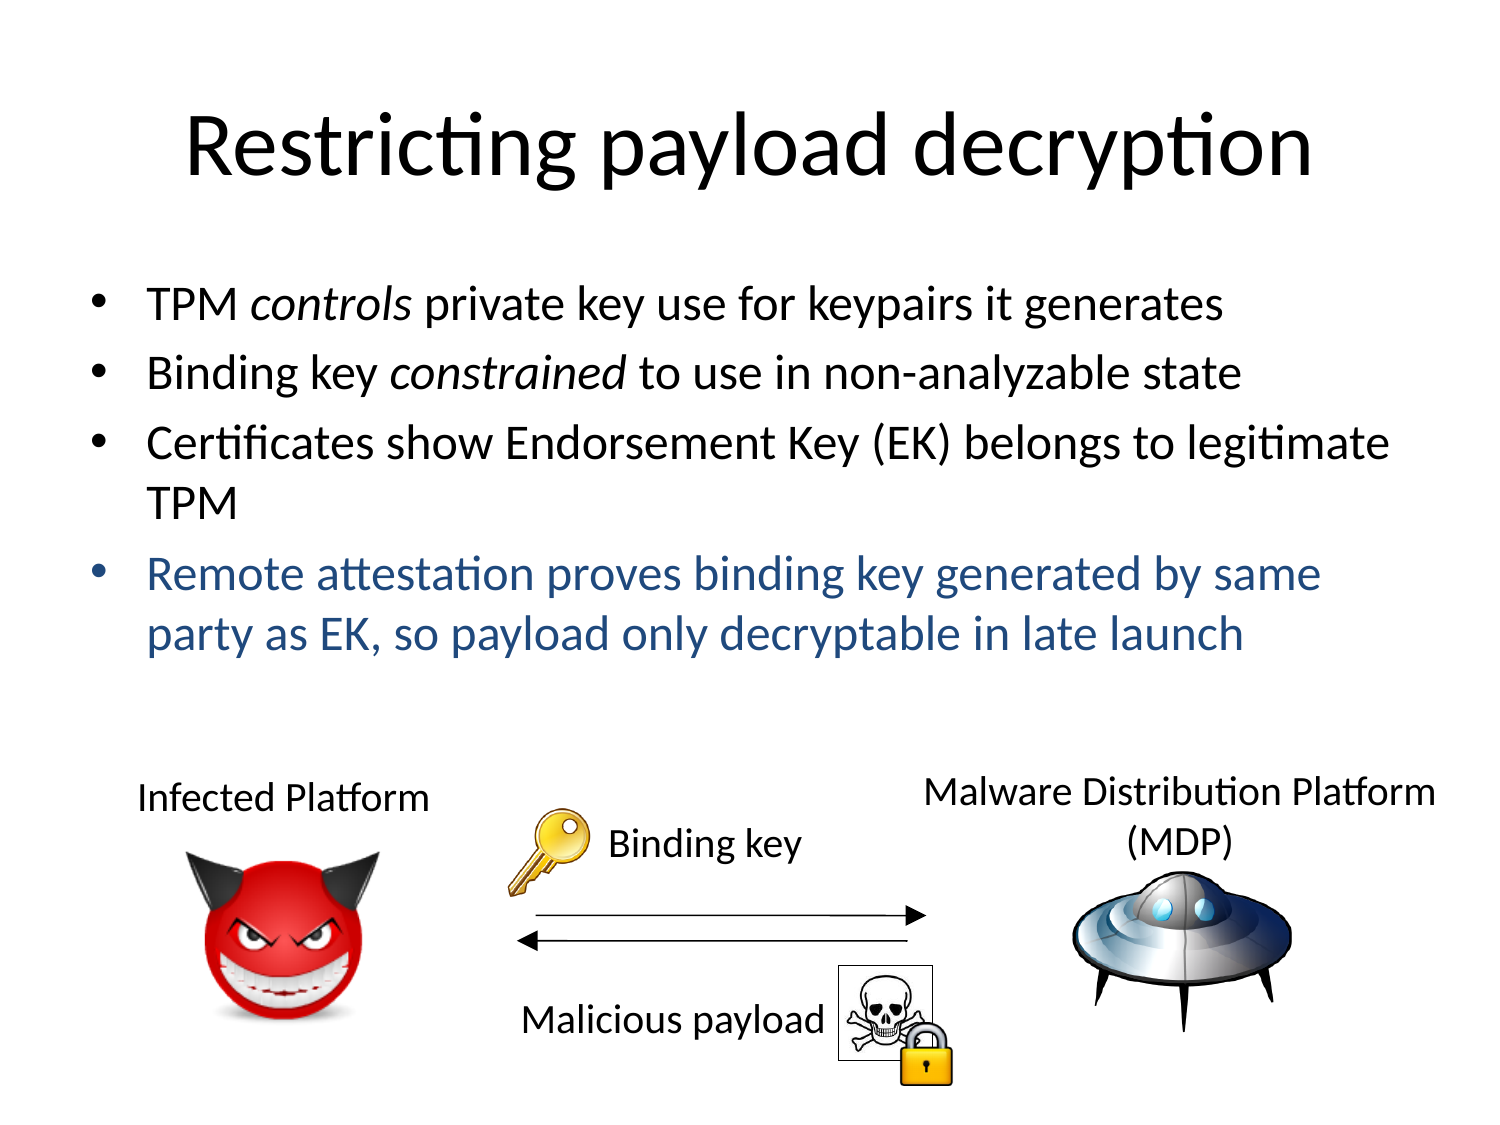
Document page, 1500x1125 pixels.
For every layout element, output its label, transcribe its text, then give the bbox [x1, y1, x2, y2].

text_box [904, 756, 1456, 1061]
title Restricting payload decryption [75, 45, 1425, 233]
list TPM controls private key use for keypairs it generates Binding key constrained to use in non-analyzable state Certificates show Endorsement Key (EK) belongs to legitimate TPM Remote attestation proves binding key generated by same party as EK, so payload only decryptable in late launch [75, 262, 1425, 777]
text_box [516, 914, 927, 942]
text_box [503, 807, 819, 897]
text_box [119, 762, 449, 1037]
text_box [504, 965, 959, 1086]
